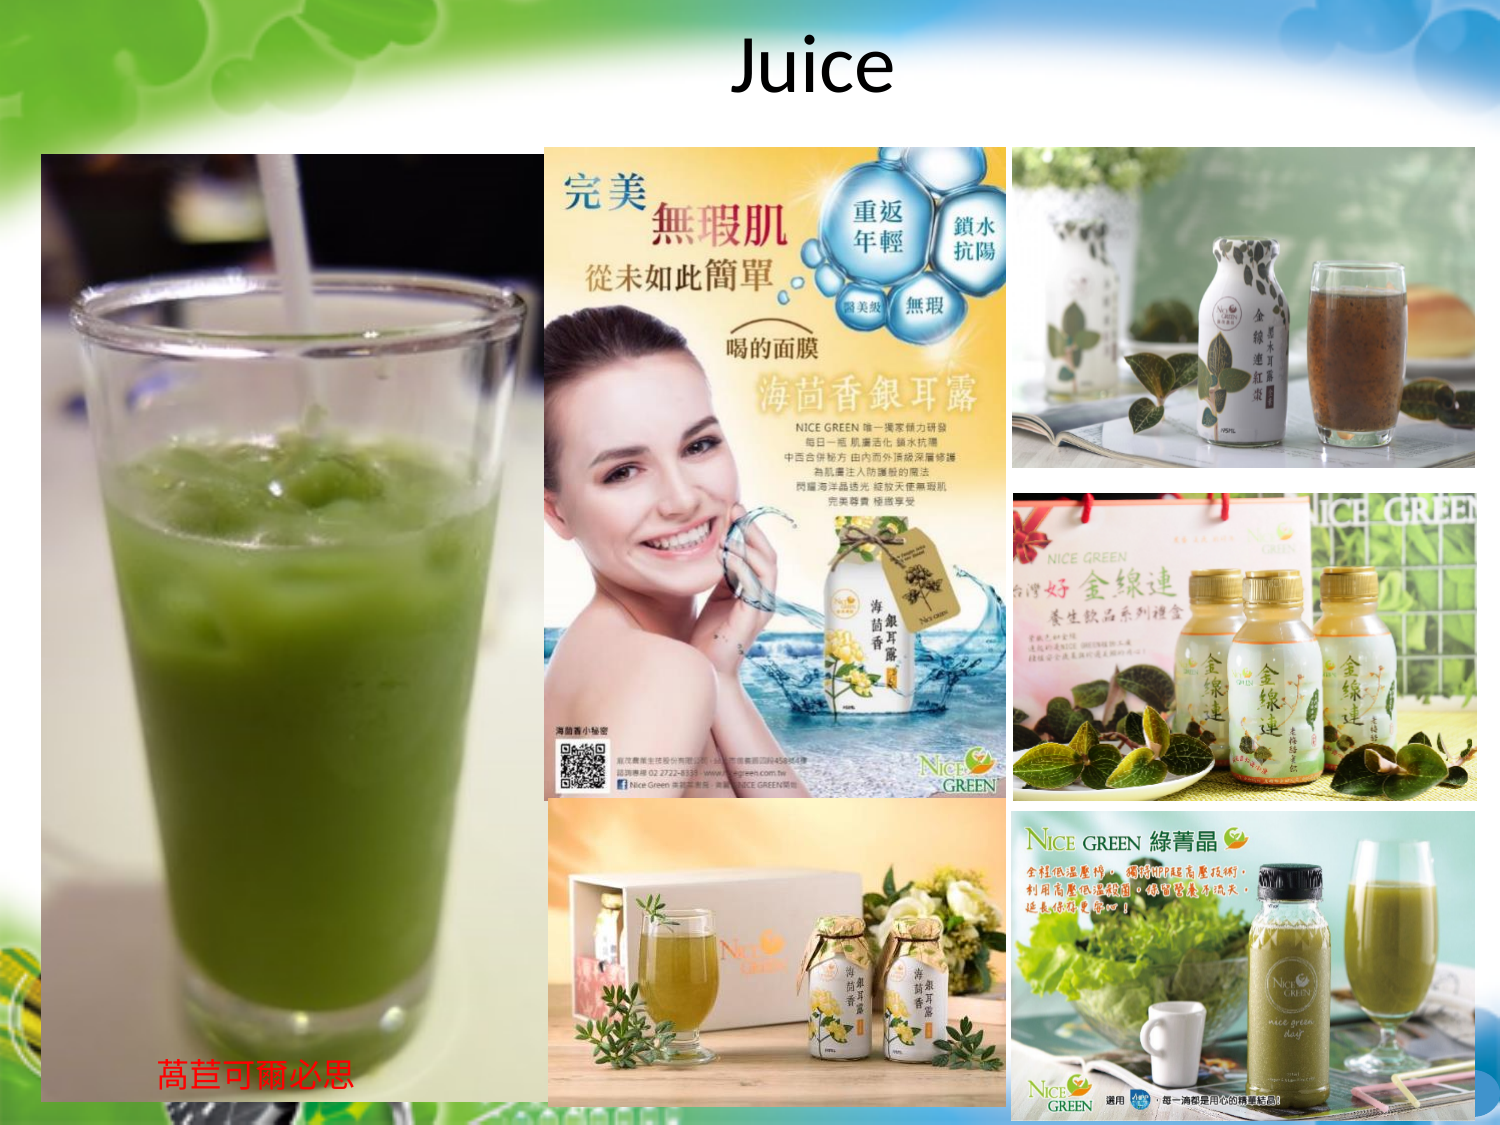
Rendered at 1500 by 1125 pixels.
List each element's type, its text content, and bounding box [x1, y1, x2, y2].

picture [0, 0, 1500, 1125]
text_box Juice [715, 2, 912, 117]
